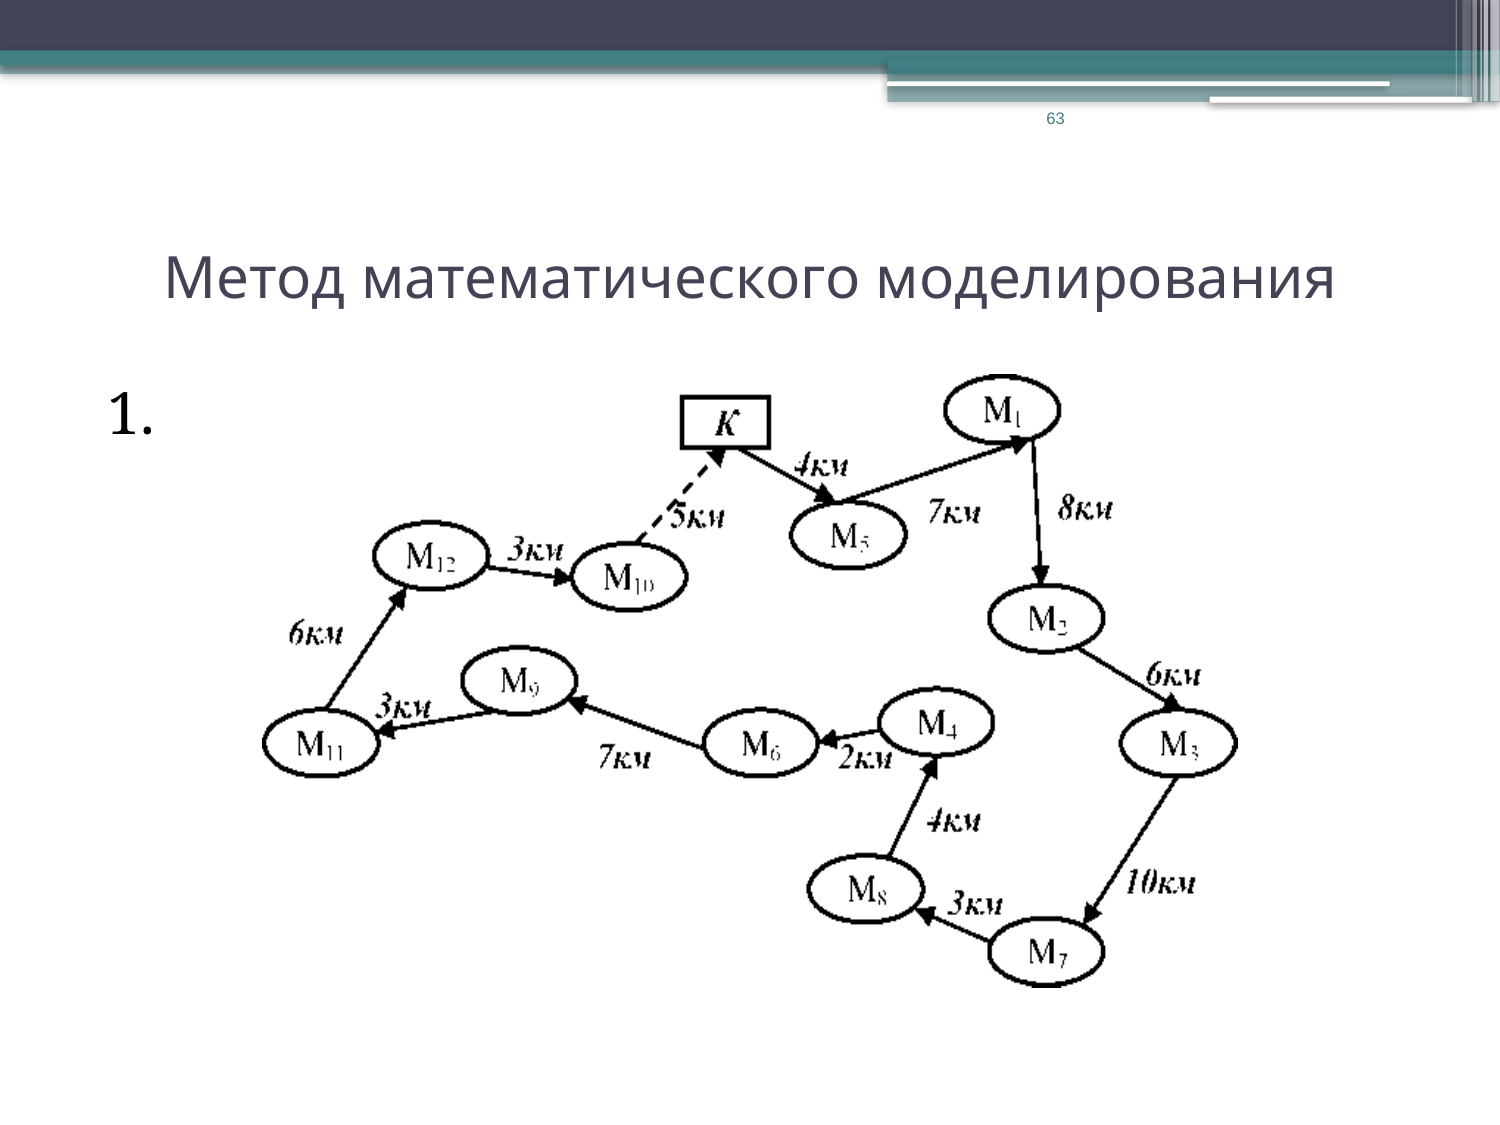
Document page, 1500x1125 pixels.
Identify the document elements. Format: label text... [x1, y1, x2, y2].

title Метод математического моделирования [75, 187, 1425, 363]
list 1. [75, 369, 1425, 1079]
slide_number 63 [862, 100, 1080, 176]
picture [262, 374, 1238, 988]
